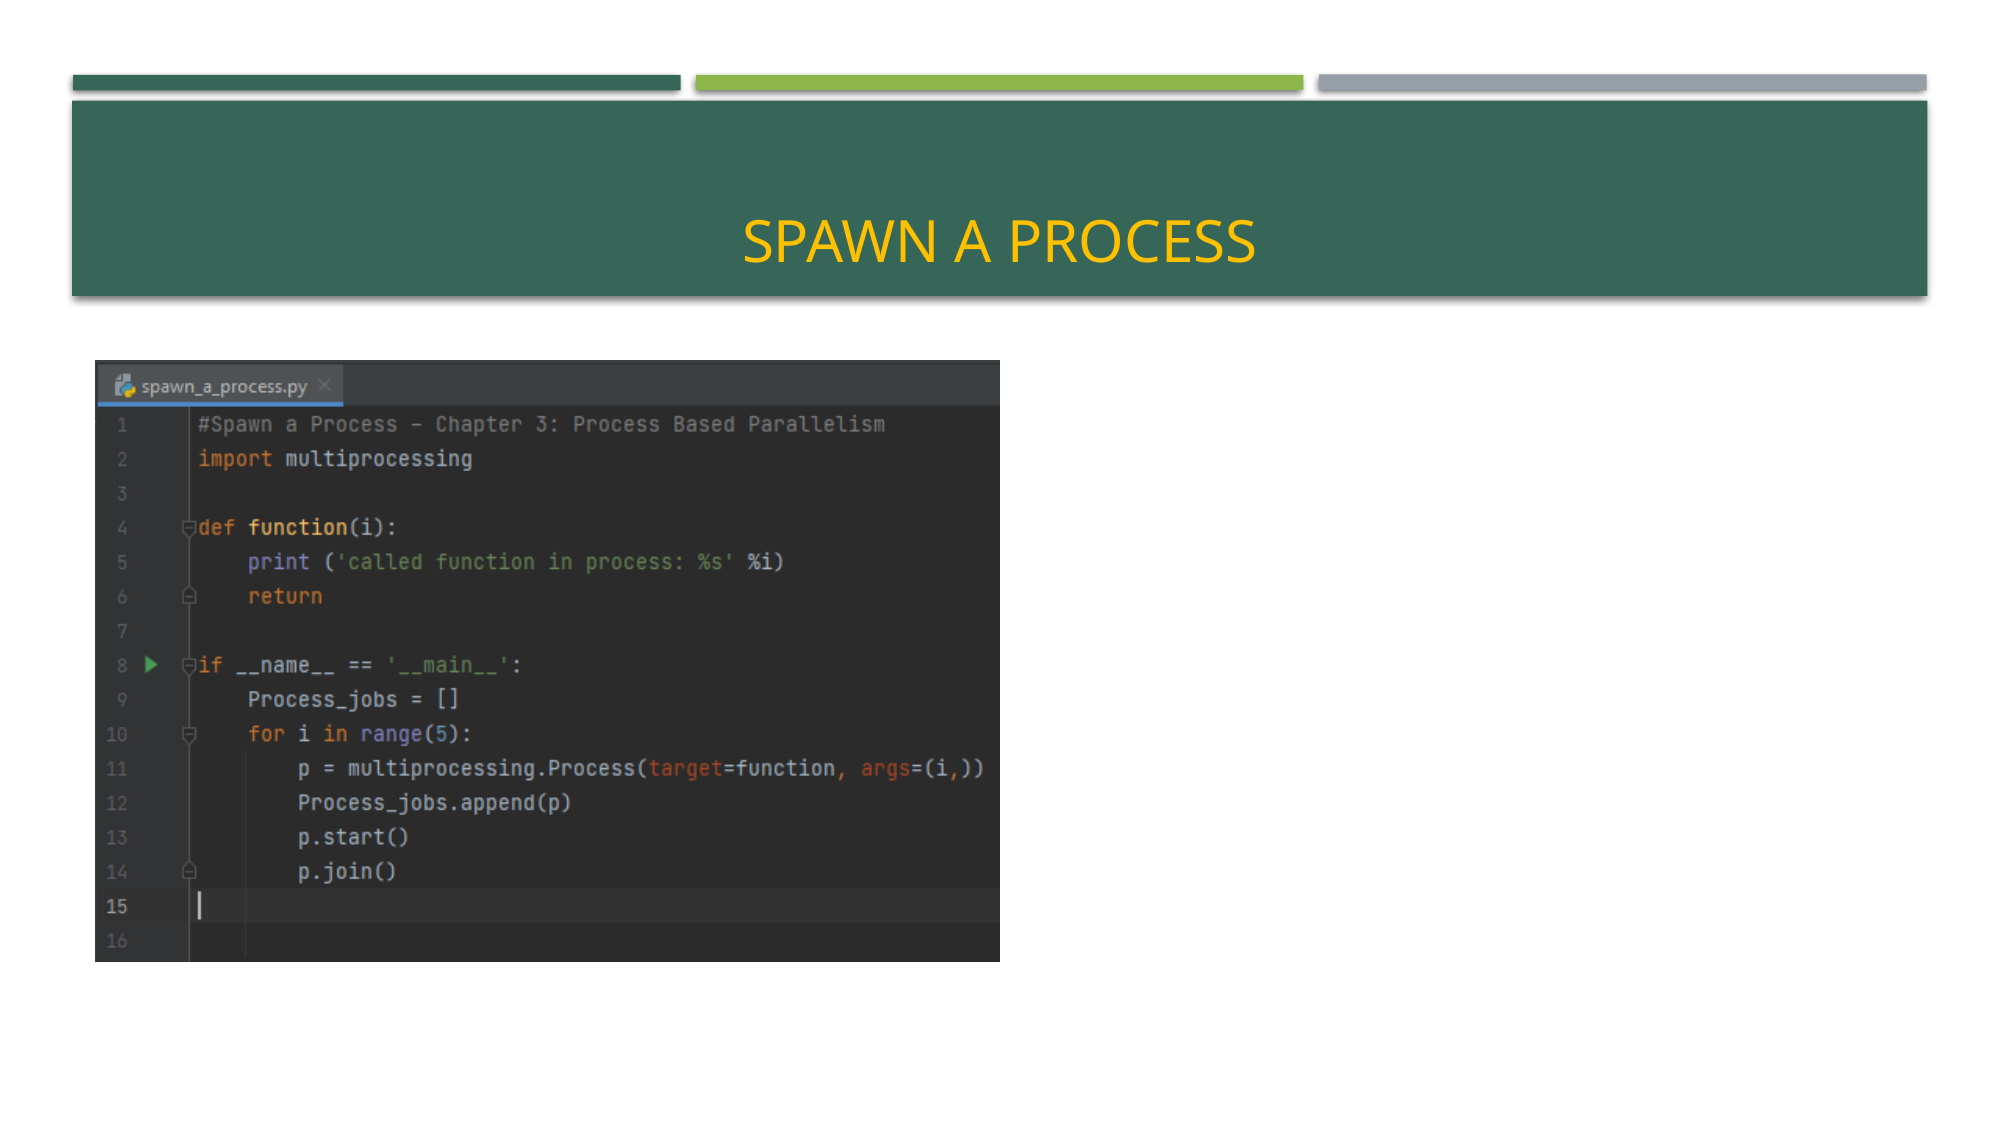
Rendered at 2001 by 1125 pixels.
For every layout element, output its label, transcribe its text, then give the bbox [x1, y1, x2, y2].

picture [94, 359, 1001, 963]
title Spawn a process [95, 115, 1905, 282]
